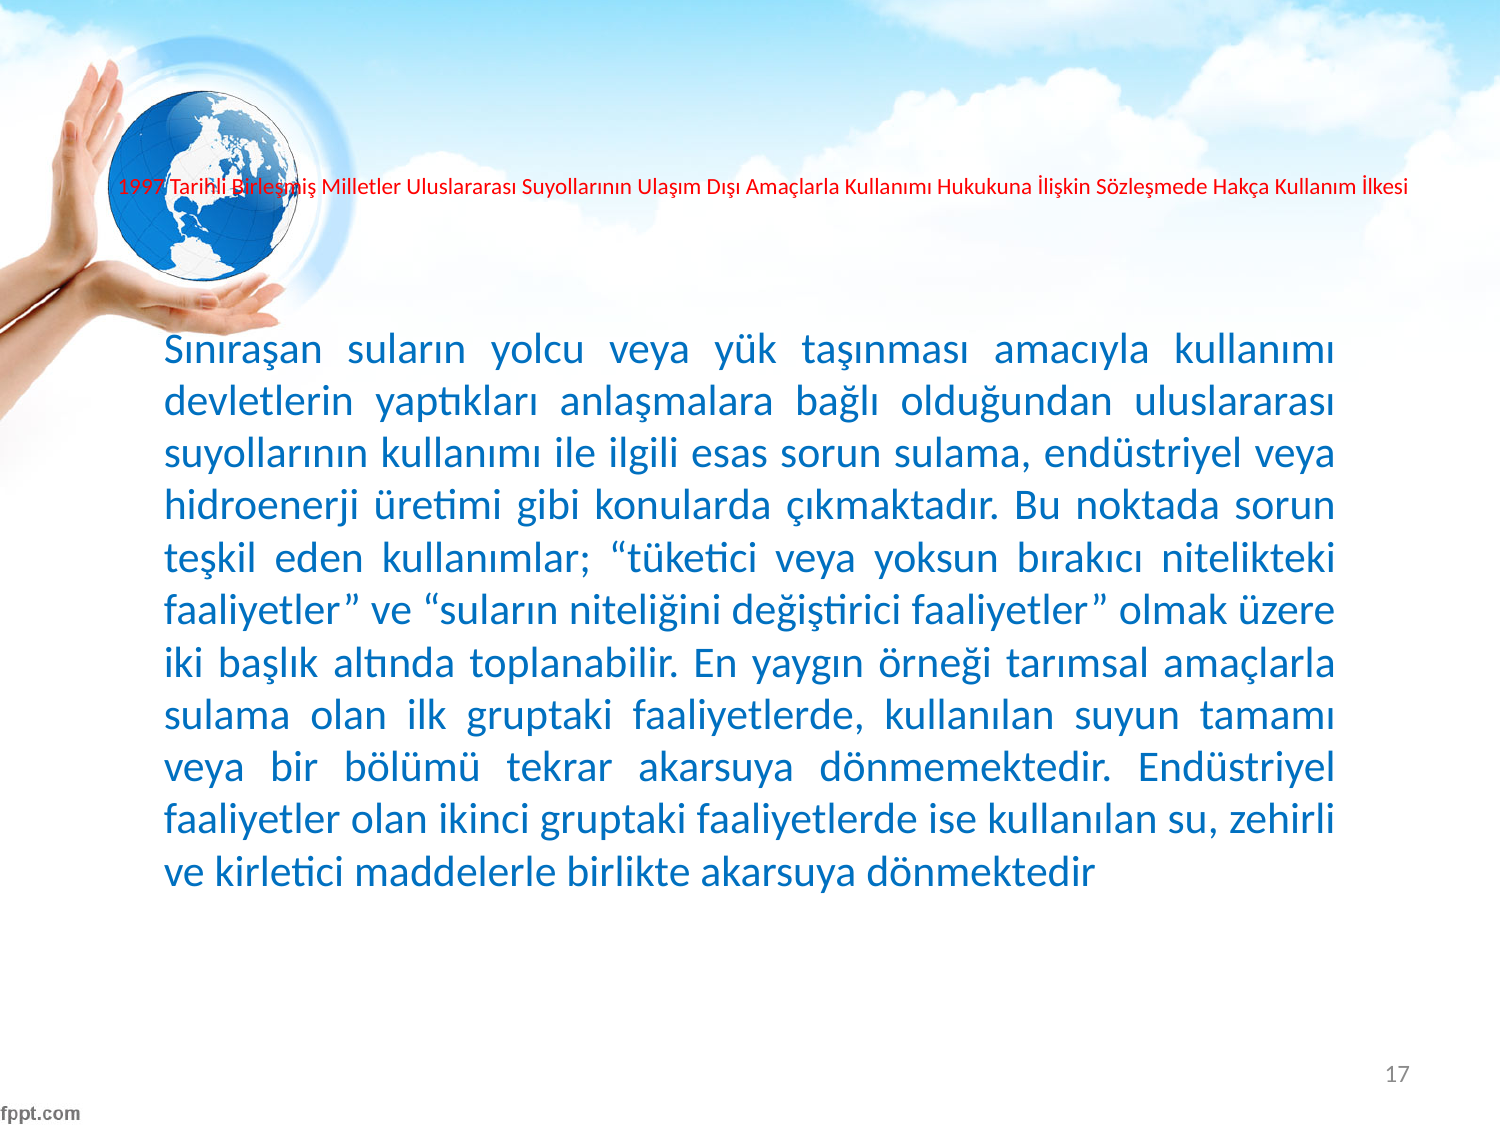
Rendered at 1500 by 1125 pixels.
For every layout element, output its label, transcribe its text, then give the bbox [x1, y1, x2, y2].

title 1997 Tarihli Birleşmiş Milletler Uluslararası Suyollarının Ulaşım Dışı Amaçlarla Kullanımı Hukukuna İlişkin Sözleşmede Hakça Kullanım İlkesi [73, 161, 1424, 237]
picture [0, 0, 1500, 1125]
slide_number 17 [1074, 1042, 1425, 1103]
list Sınıraşan suların yolcu veya yük taşınması amacıyla kullanımı devletlerin yaptıkları anlaşmalara bağlı olduğundan uluslararası suyollarının kullanımı ile ilgili esas sorun sulama, endüstriyel veya hidroenerji üretimi gibi konularda çıkmaktadır. Bu noktada sorun teşkil eden kullanımlar; “tüketici veya yoksun bırakıcı nitelikteki faaliyetler” ve “suların niteliğini değiştirici faaliyetler” olmak üzere iki başlık altında toplanabilir. En yaygın örneği tarımsal amaçlarla sulama olan ilk gruptaki faaliyetlerde, kullanılan suyun tamamı veya bir bölümü tekrar akarsuya dönmemektedir. Endüstriyel faaliyetler olan ikinci gruptaki faaliyetlerde ise kullanılan su, zehirli ve kirletici maddelerle birlikte akarsuya dönmektedir [148, 311, 1352, 964]
